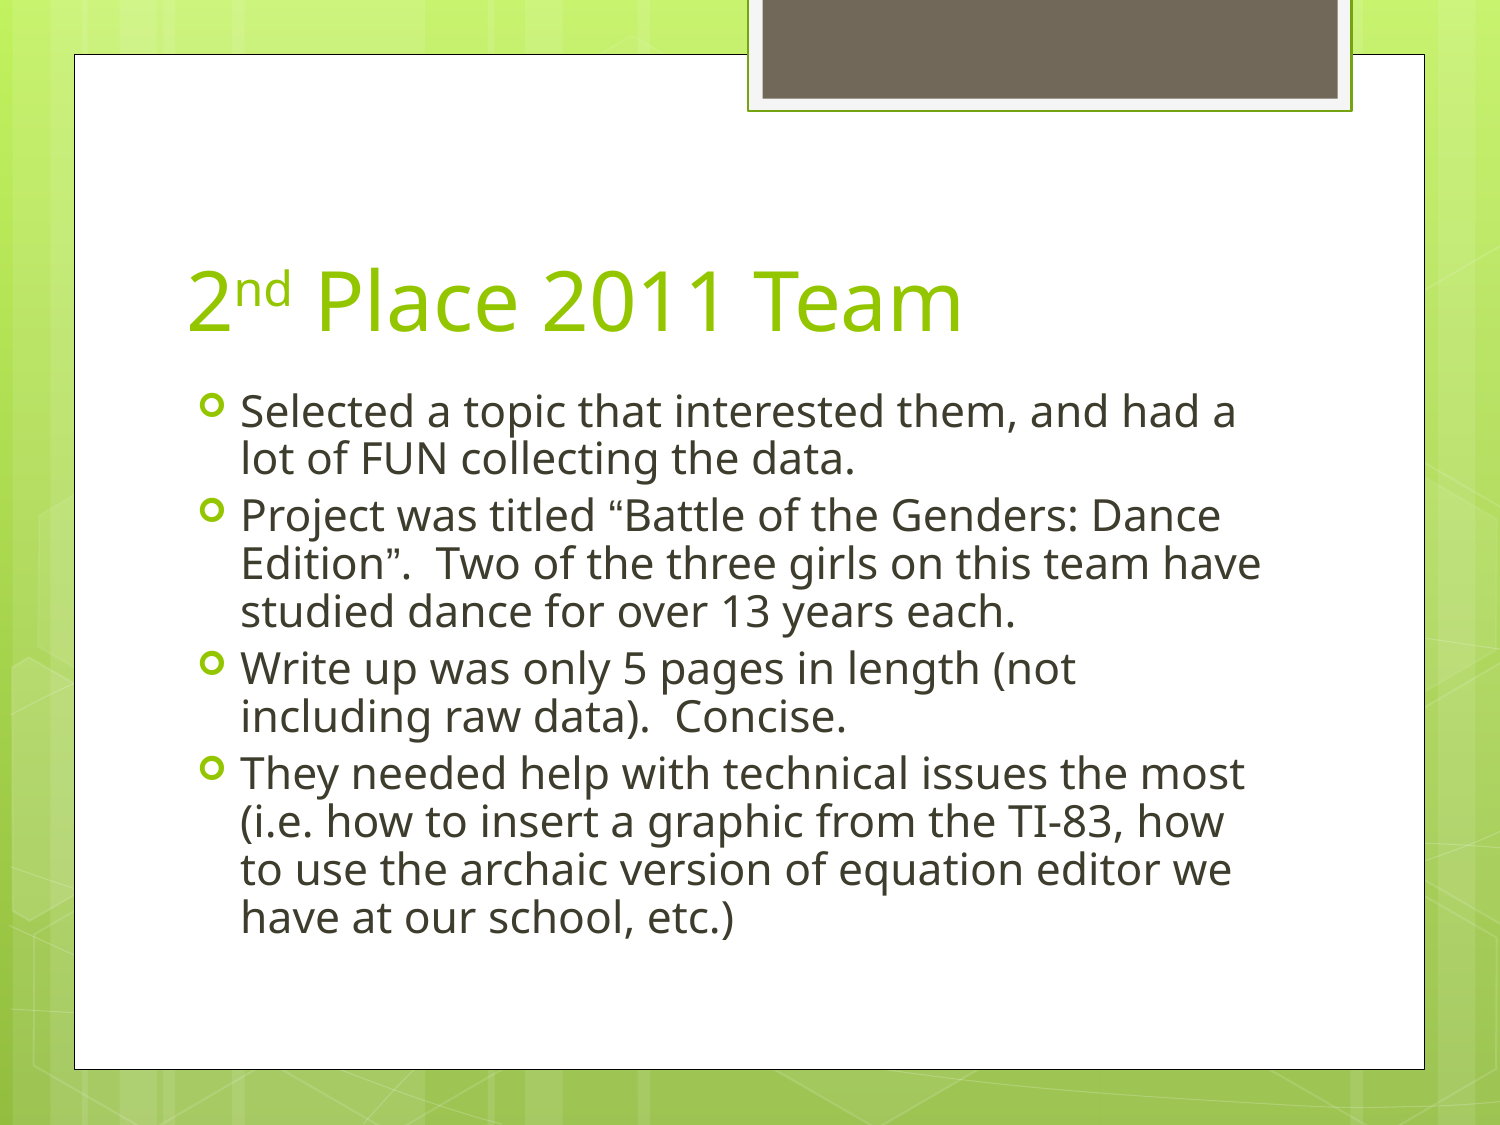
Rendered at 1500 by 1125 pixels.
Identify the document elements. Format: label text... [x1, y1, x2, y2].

list Selected a topic that interested them, and had a lot of FUN collecting the data. Project was titled “Battle of the Genders: Dance Edition”. Two of the three girls on this team have studied dance for over 13 years each. Write up was only 5 pages in length (not including raw data). Concise. They needed help with technical issues the most (i.e. how to insert a graphic from the TI-83, how to use the archaic version of equation editor we have at our school, etc.) [171, 381, 1283, 957]
title 2nd Place 2011 Team [171, 168, 1324, 357]
